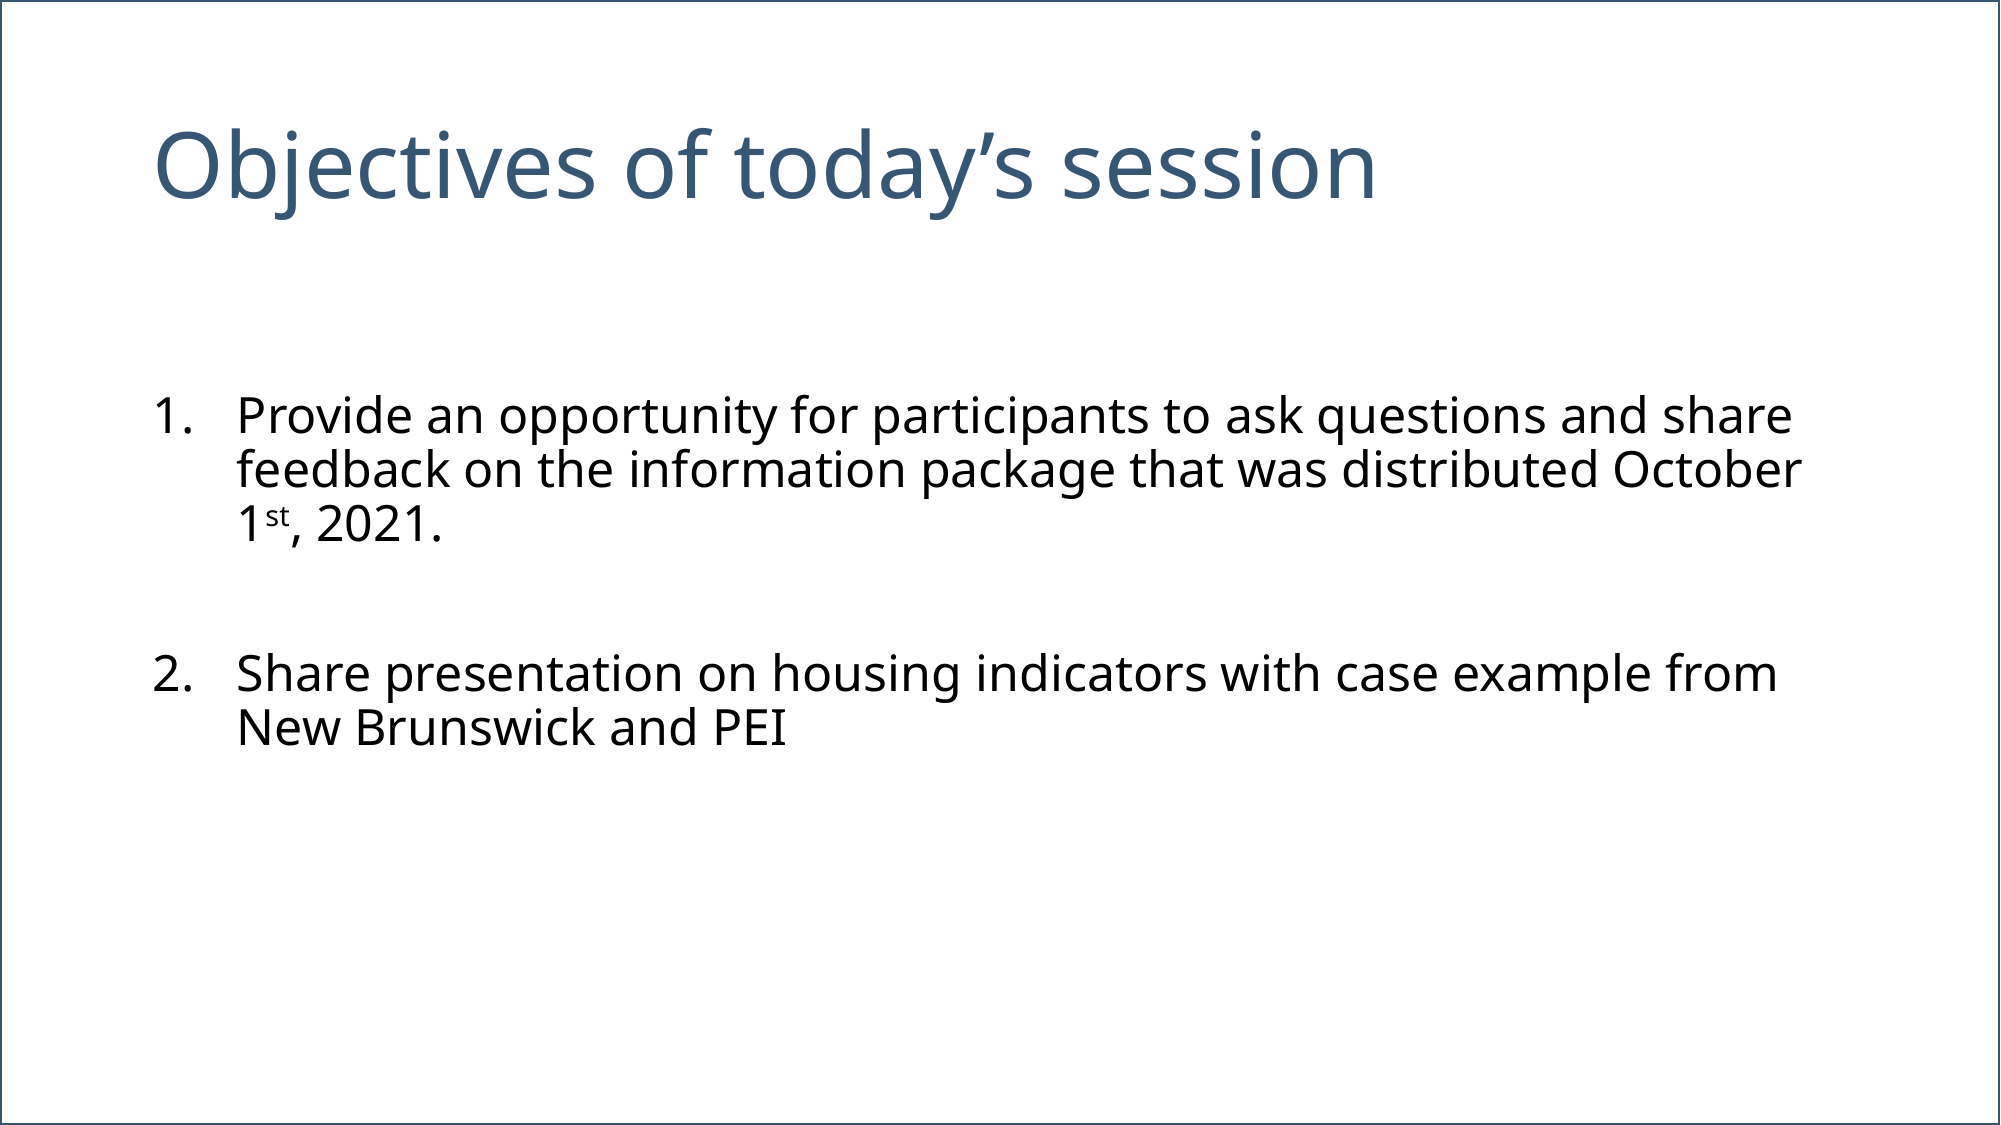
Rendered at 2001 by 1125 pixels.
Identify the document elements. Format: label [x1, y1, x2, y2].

text_box [0, 0, 2000, 1125]
